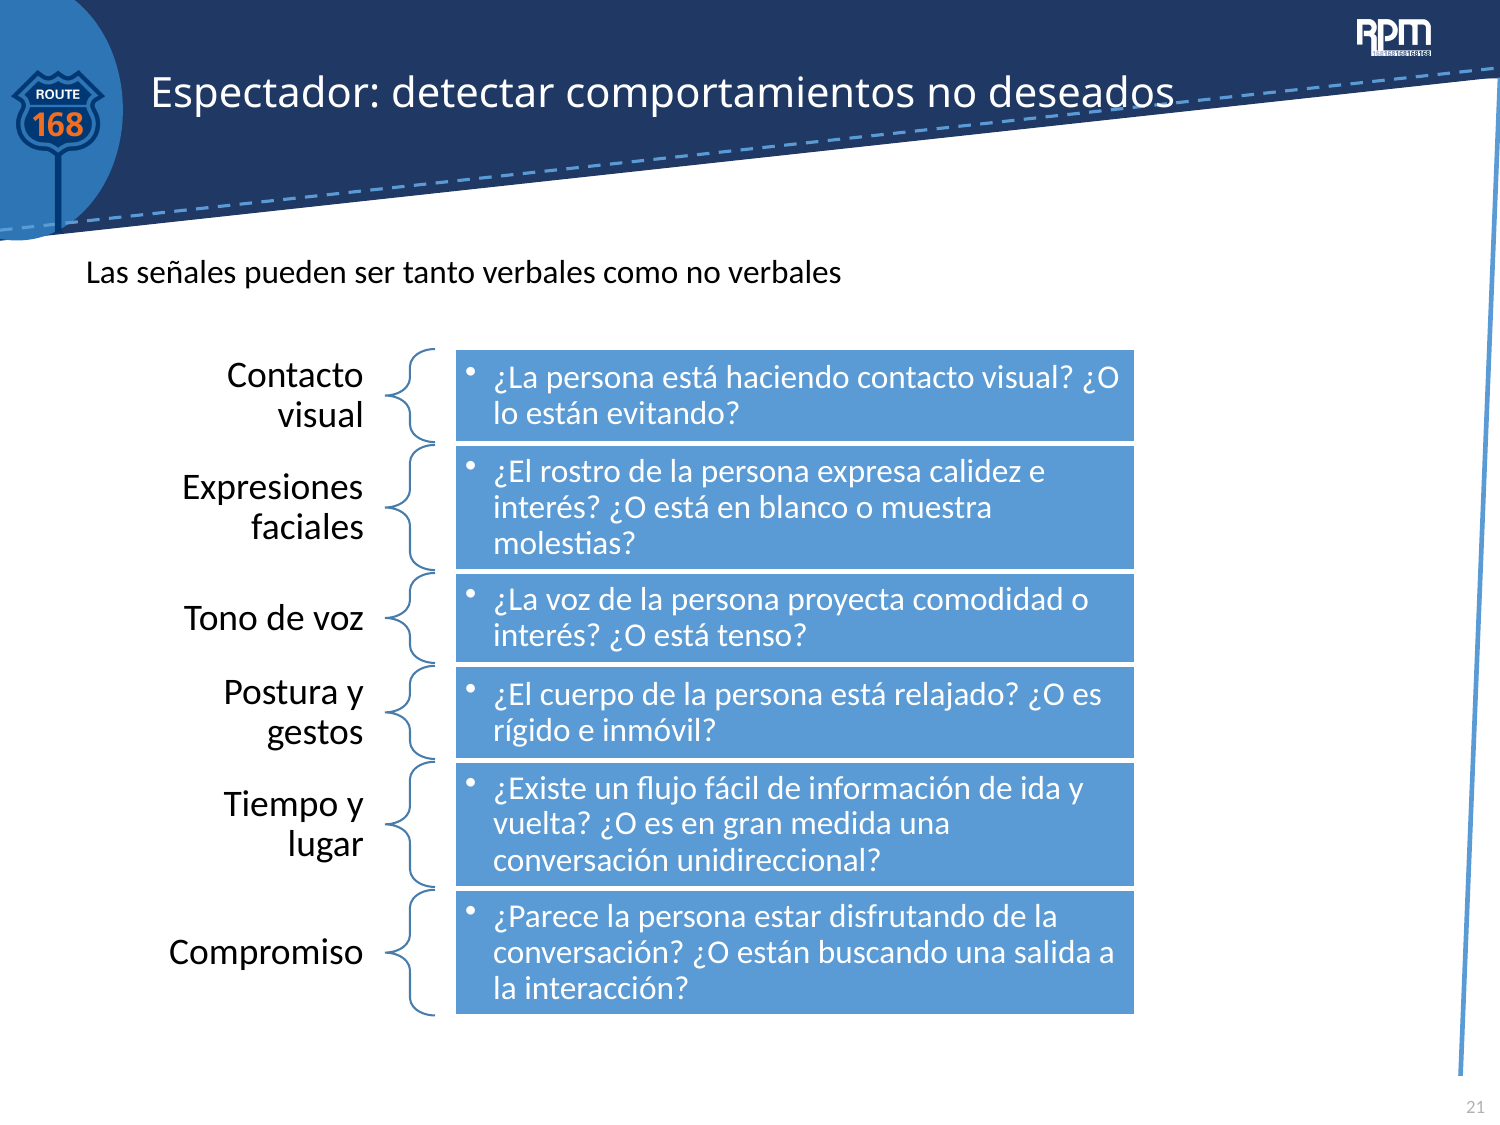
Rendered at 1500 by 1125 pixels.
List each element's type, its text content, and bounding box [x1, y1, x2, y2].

slide_number 21 [1421, 1075, 1500, 1125]
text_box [134, 348, 1135, 1016]
picture [1357, 19, 1431, 56]
list Las señales pueden ser tanto verbales como no verbales [70, 247, 1396, 1042]
title Espectador: detectar comportamientos no deseados [135, 29, 1343, 160]
picture [11, 70, 105, 233]
